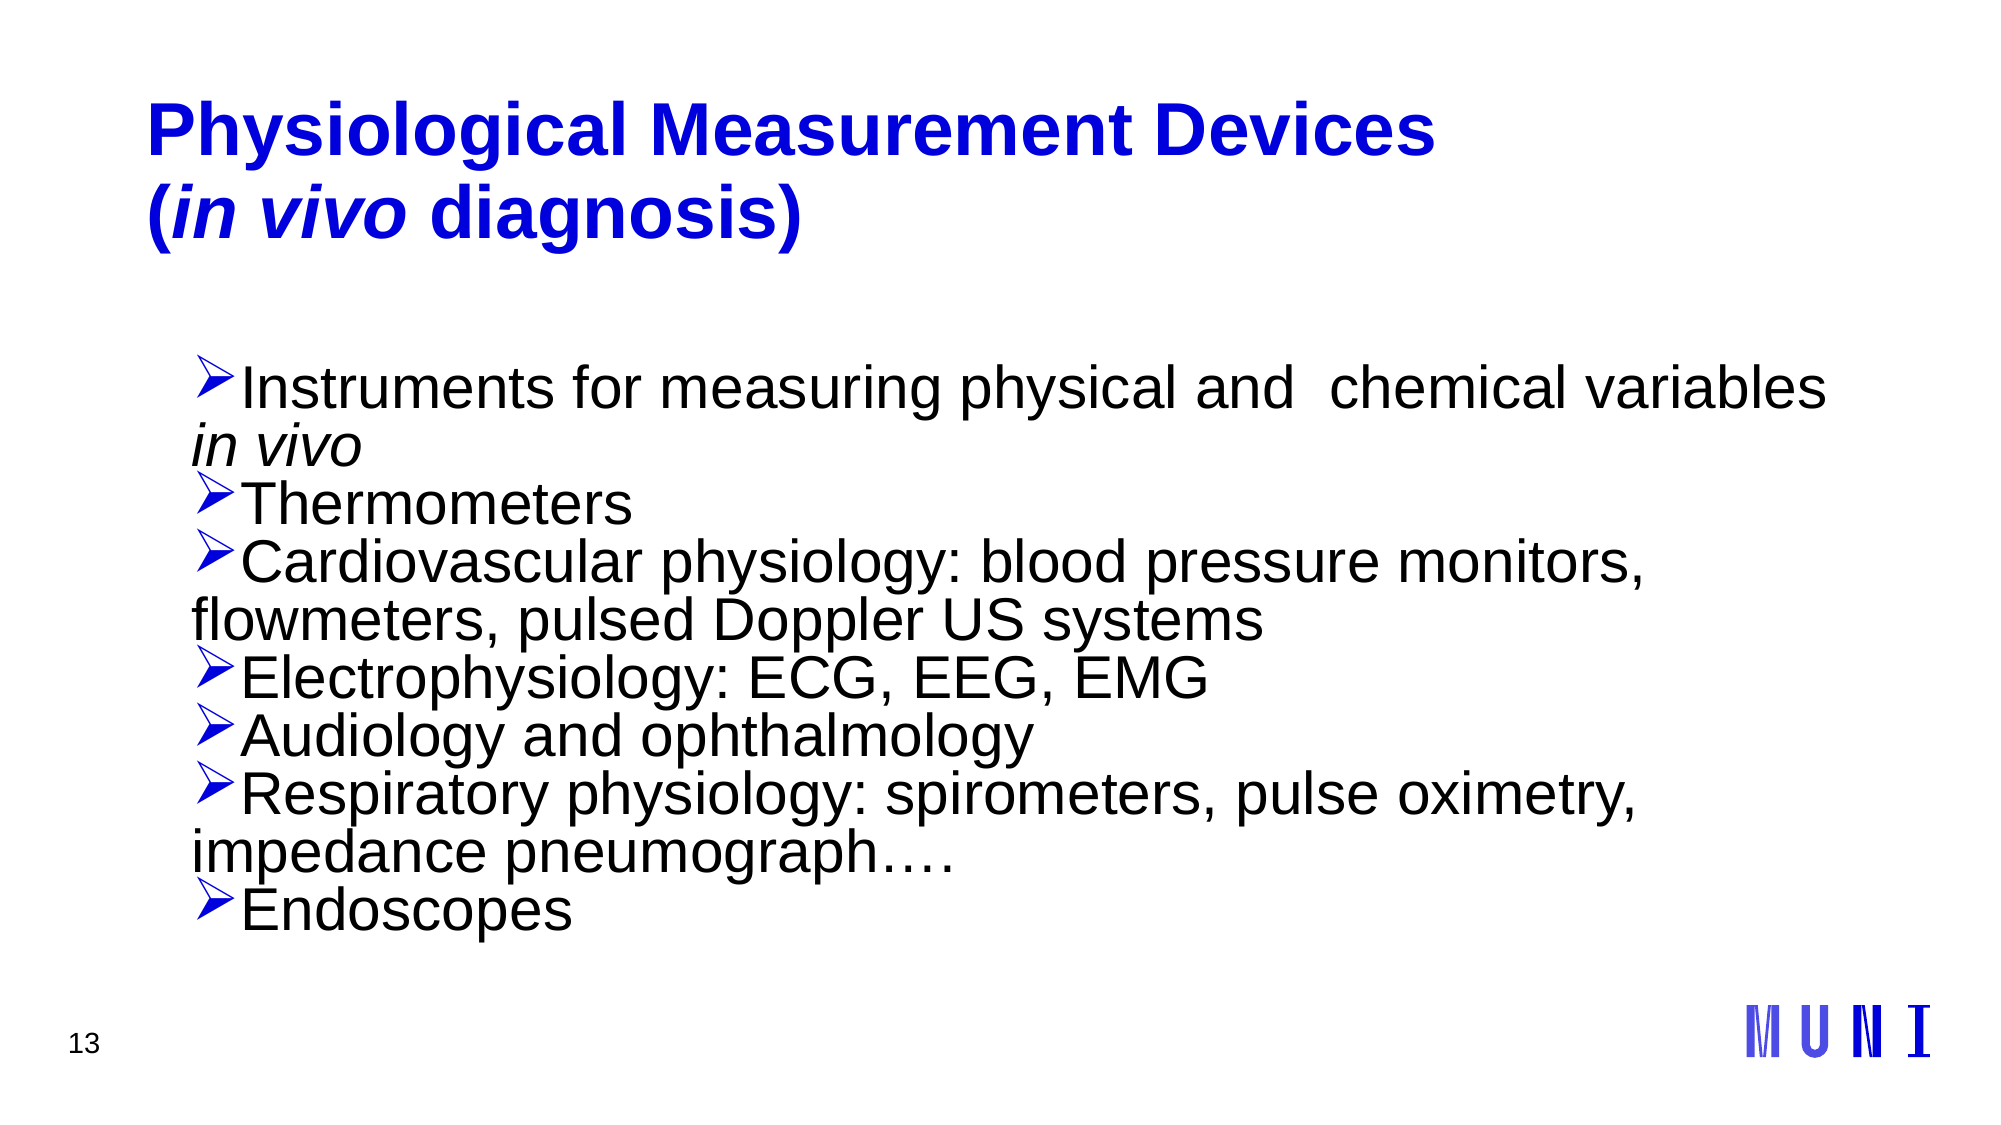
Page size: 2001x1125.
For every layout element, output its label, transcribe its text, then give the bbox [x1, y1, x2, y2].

title Physiological Measurement Devices (in vivo diagnosis) [146, 86, 1556, 245]
list Instruments for measuring physical and chemical variables in vivo Thermometers Cardiovascular physiology: blood pressure monitors, flowmeters, pulsed Doppler US systems Electrophysiology: ECG, EEG, EMG Audiology and ophthalmology Respiratory physiology: spirometers, pulse oximetry, impedance pneumograph…. Endoscopes [191, 362, 1846, 1125]
slide_number 13 [67, 1021, 110, 1063]
